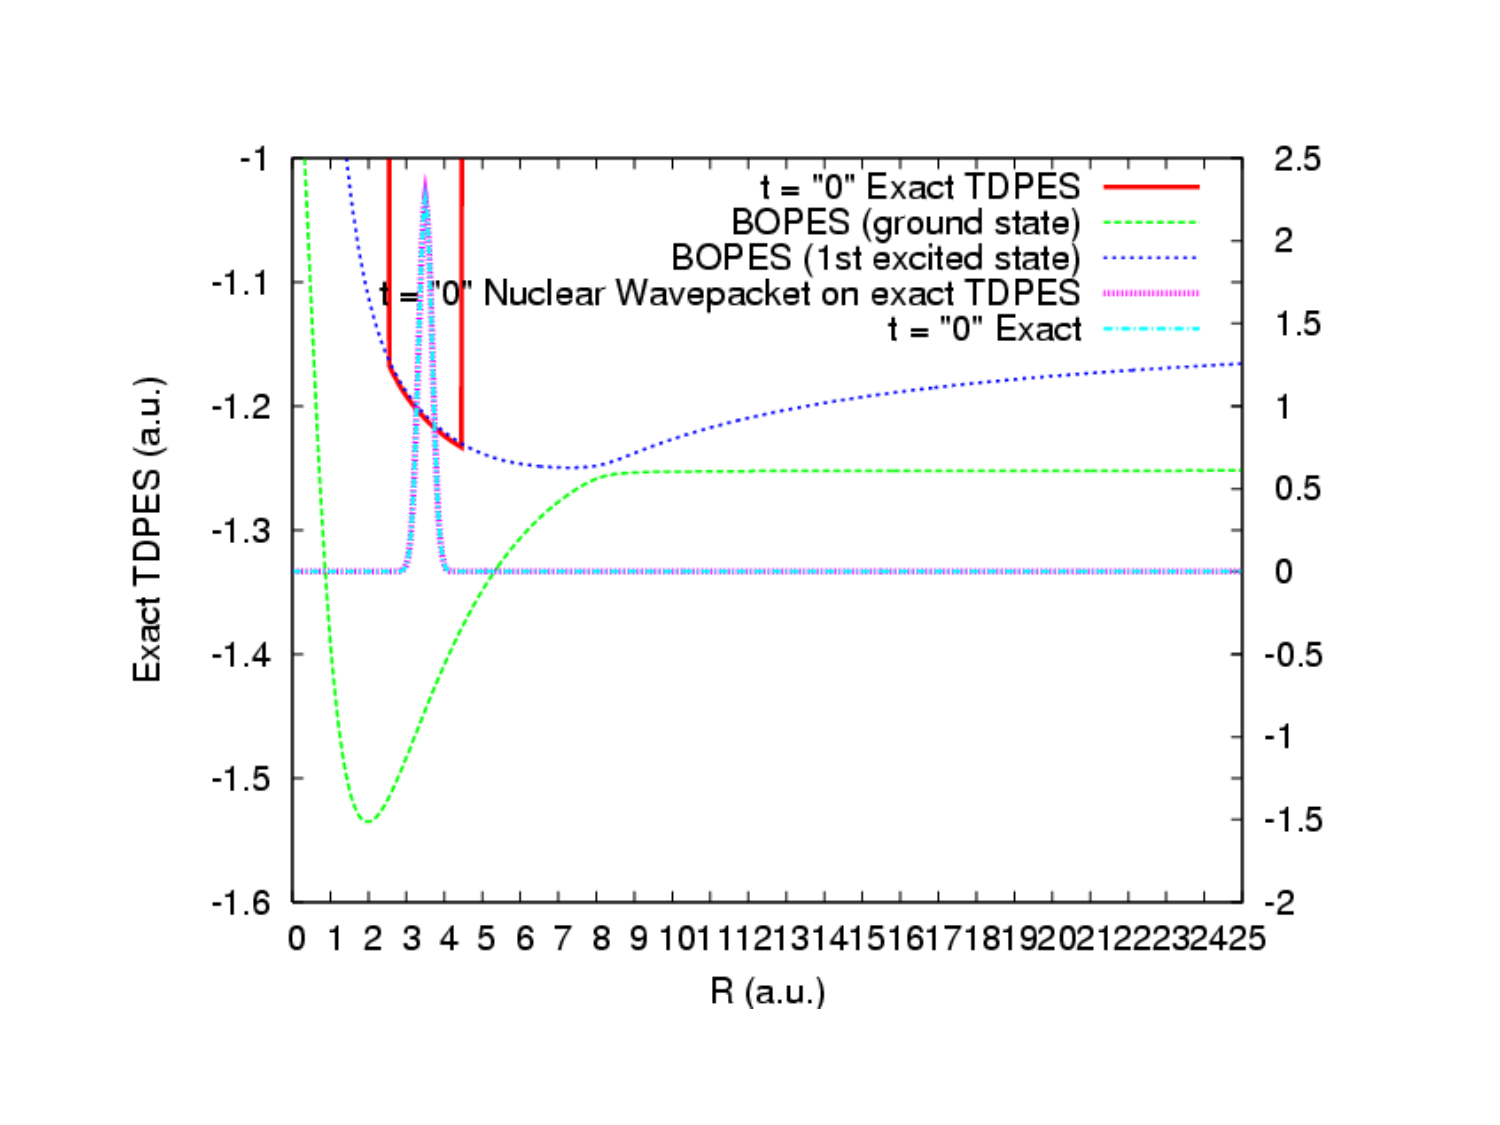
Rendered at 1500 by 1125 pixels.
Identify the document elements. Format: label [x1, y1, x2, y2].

picture [112, 115, 1388, 1009]
